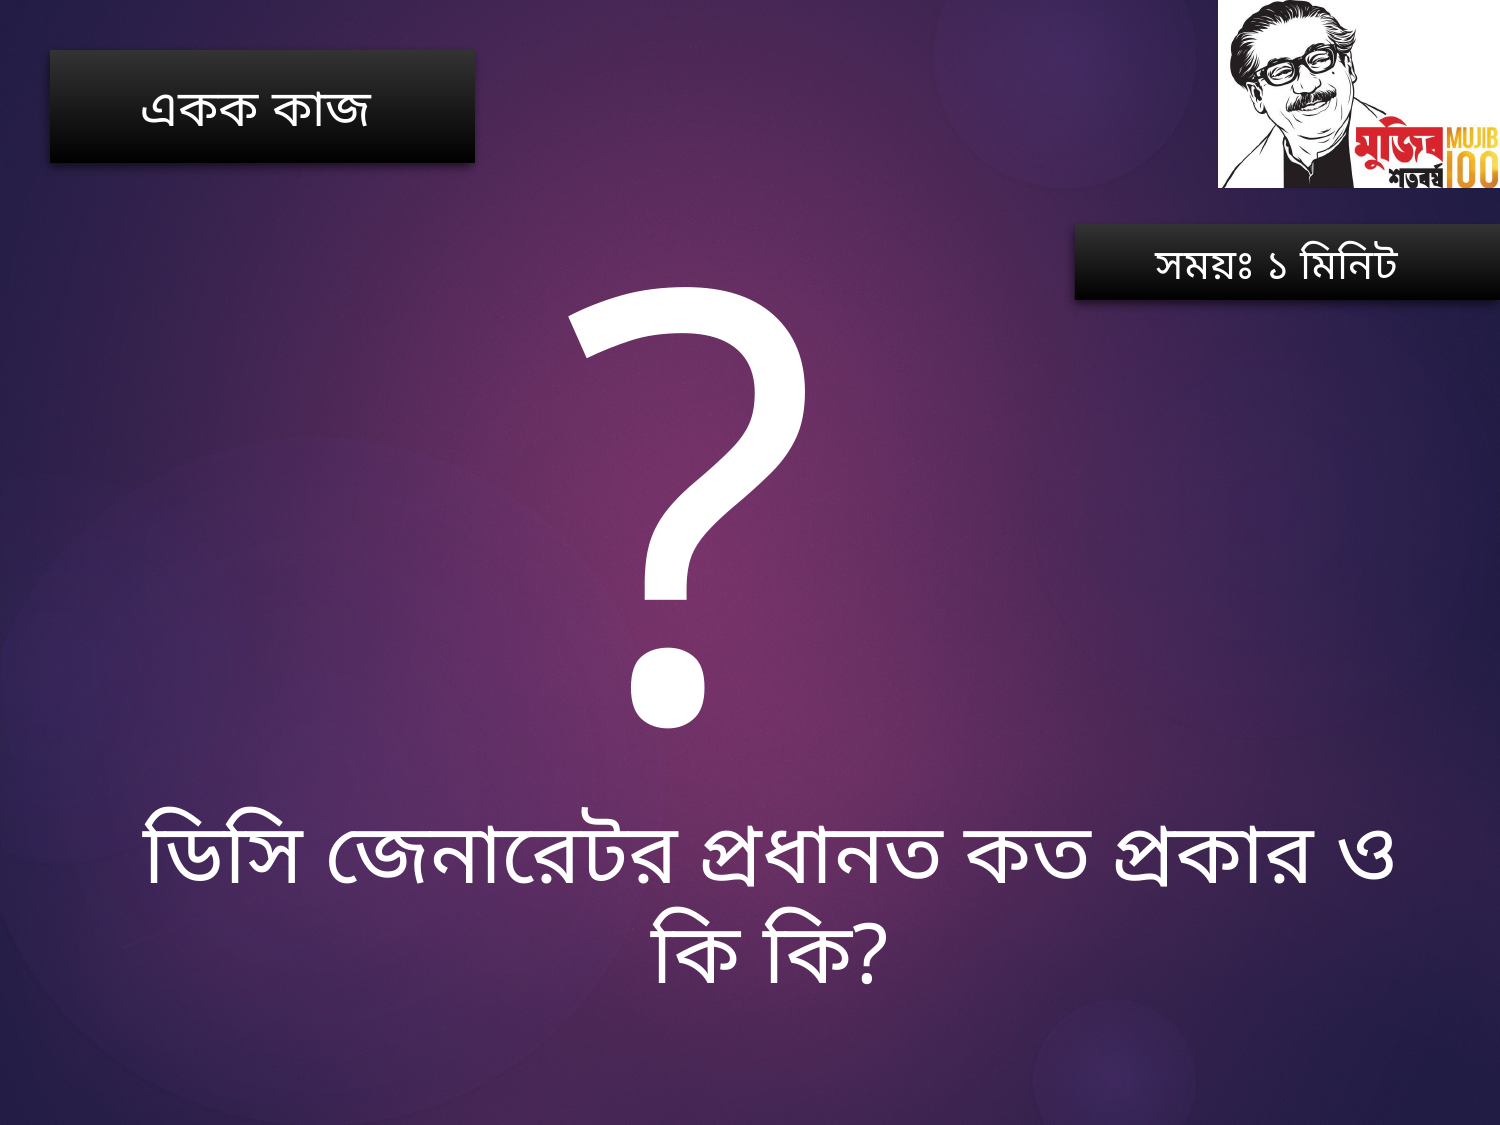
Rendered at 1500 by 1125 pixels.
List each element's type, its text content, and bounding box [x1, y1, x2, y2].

text_box ডিসি জেনারেটর প্রধানত কত প্রকার ও কি কি? [124, 792, 1416, 1008]
text_box একক কাজ [50, 50, 475, 163]
text_box সময়ঃ ১ মিনিট [1316, 224, 1500, 300]
text_box ? [546, 115, 1316, 848]
picture [1218, 0, 1500, 188]
